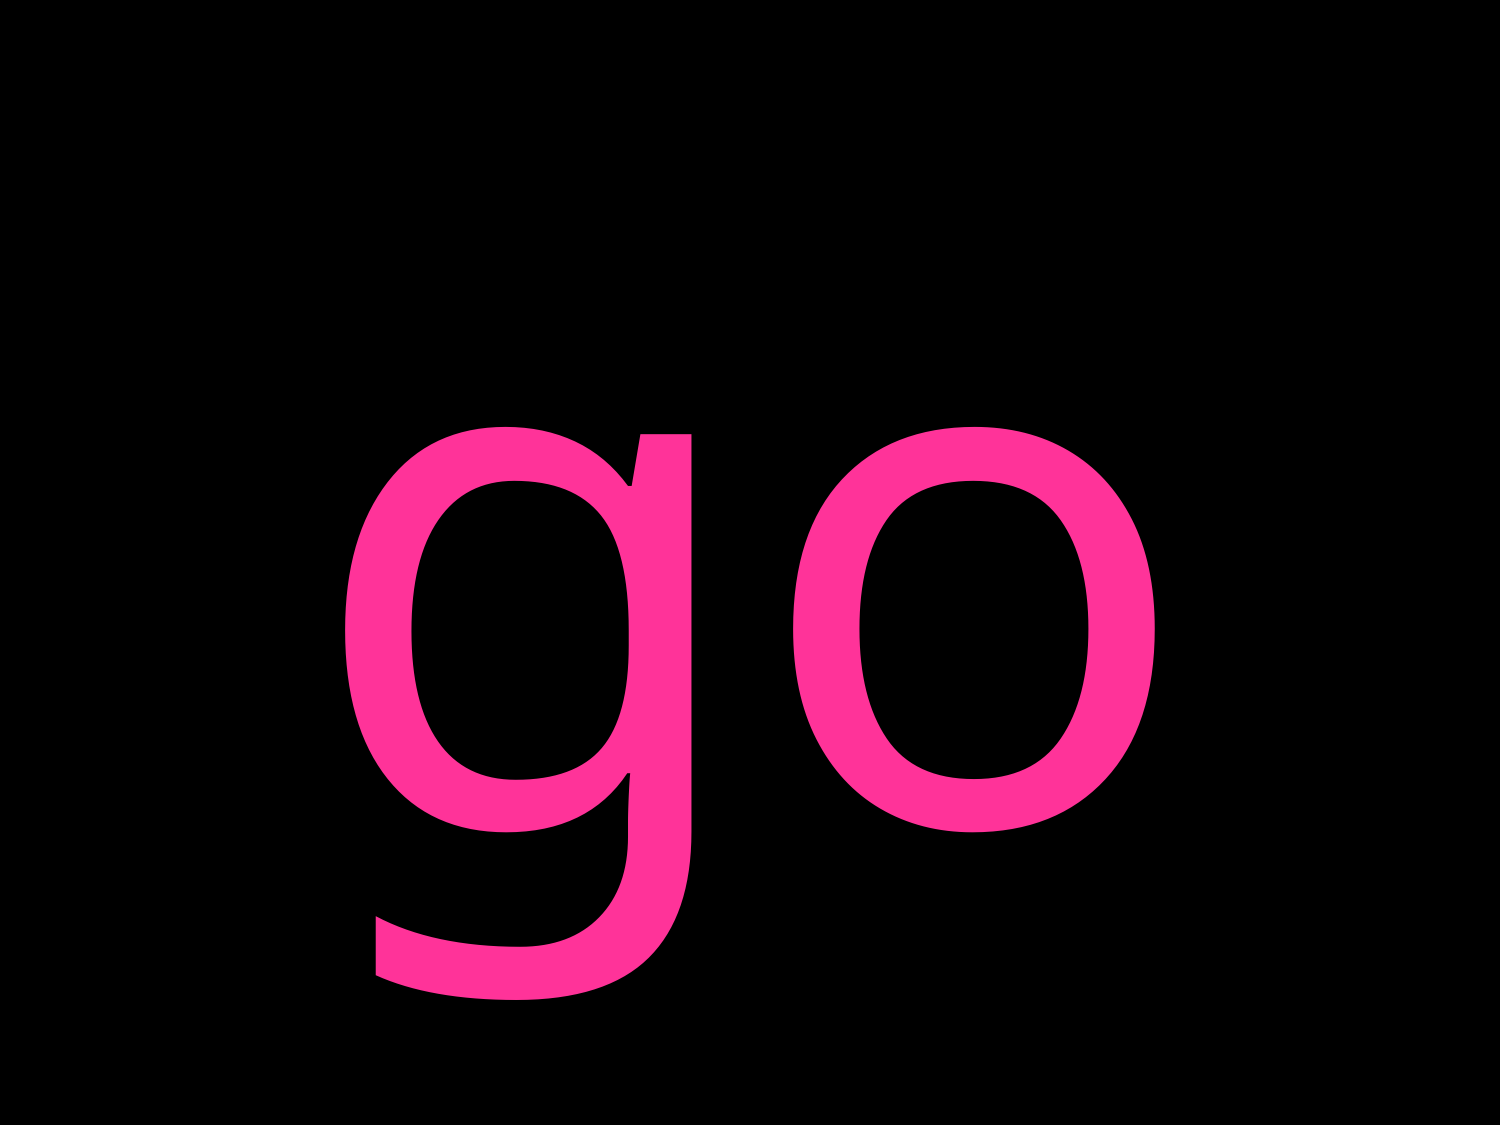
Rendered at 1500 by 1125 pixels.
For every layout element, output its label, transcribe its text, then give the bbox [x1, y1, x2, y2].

title go [75, 45, 1425, 1024]
